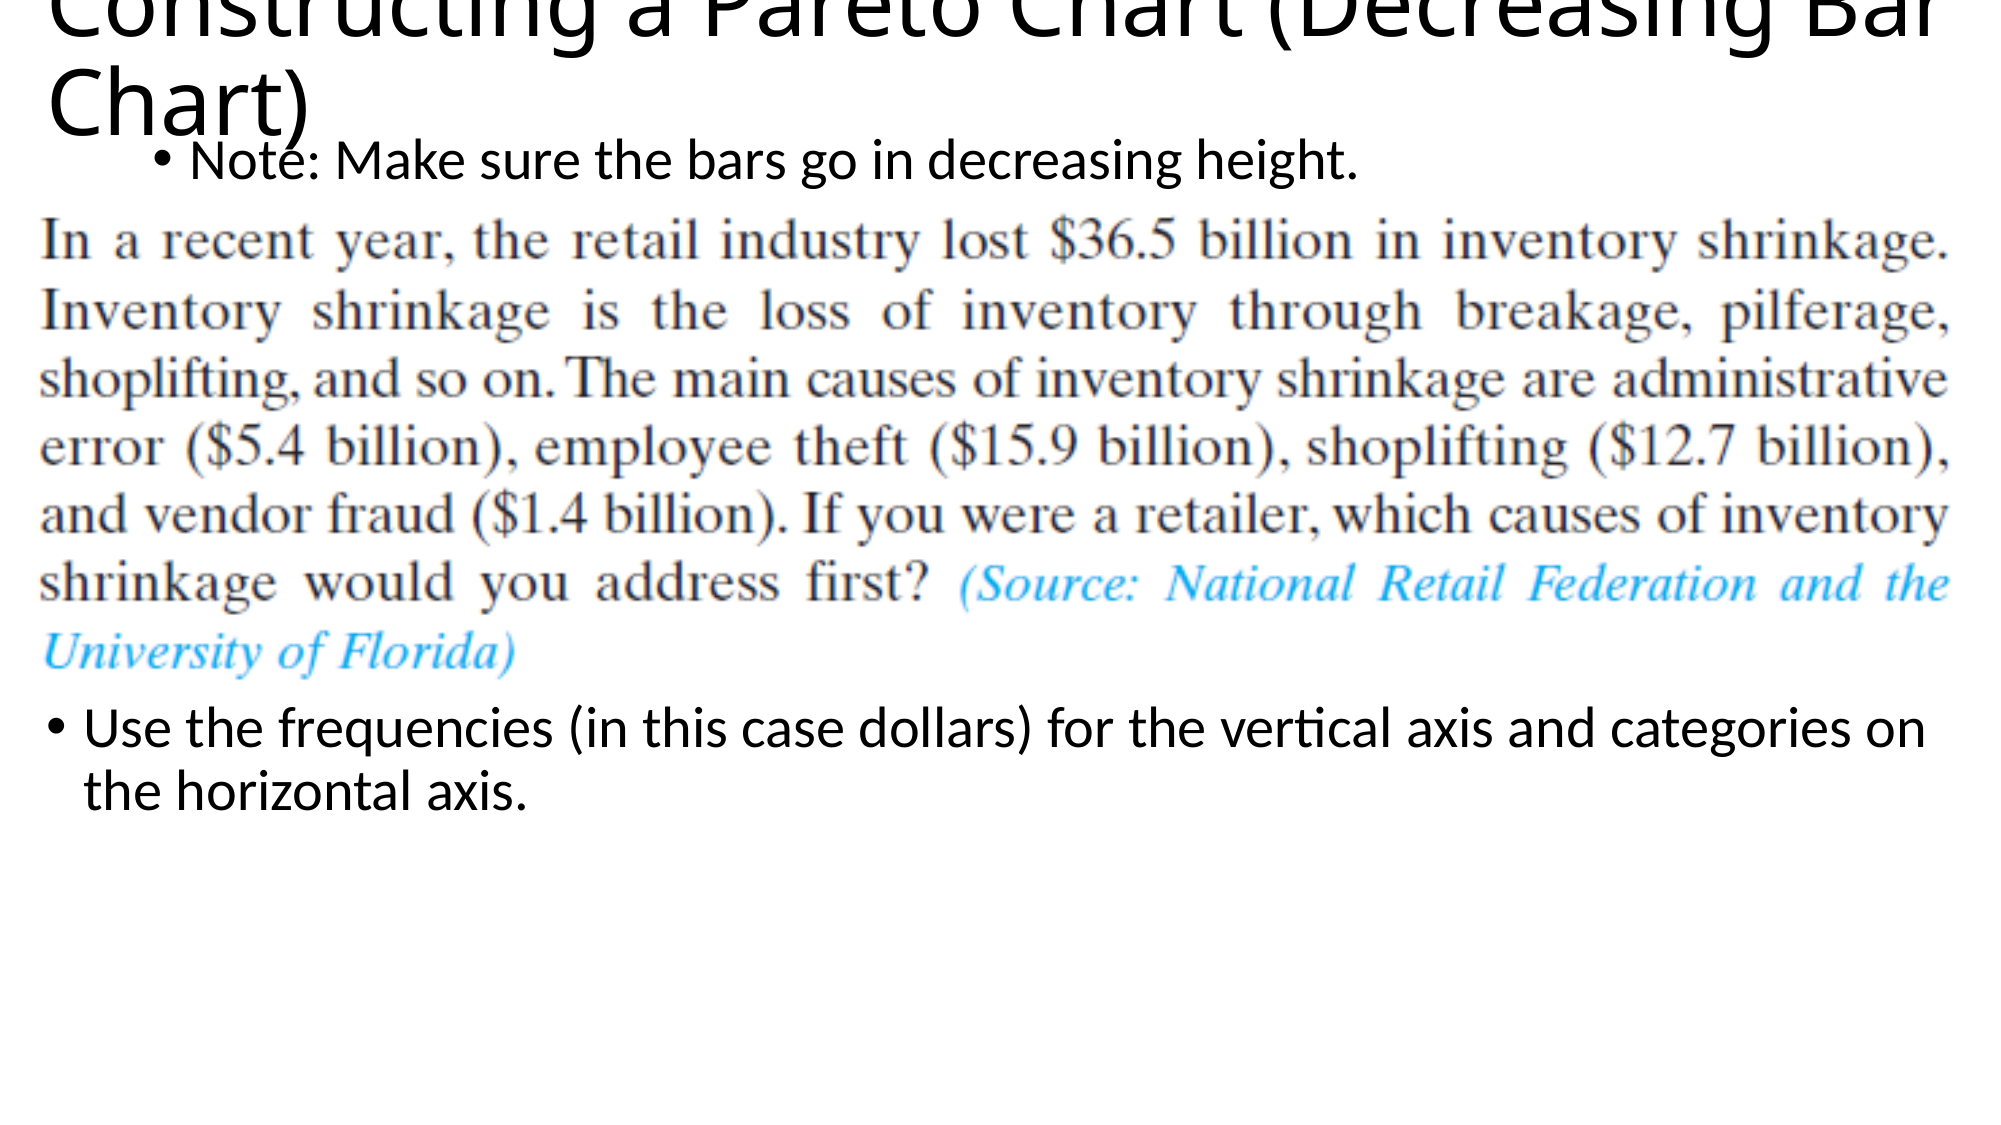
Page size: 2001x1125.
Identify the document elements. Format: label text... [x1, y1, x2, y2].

text_box Use the frequencies (in this case dollars) for the vertical axis and categories on the horizontal axis. [30, 691, 1959, 852]
title Constructing a Pareto Chart (Decreasing Bar Chart) [31, 0, 1984, 166]
list Note: Make sure the bars go in decreasing height. [137, 121, 1863, 208]
picture [30, 208, 1959, 691]
